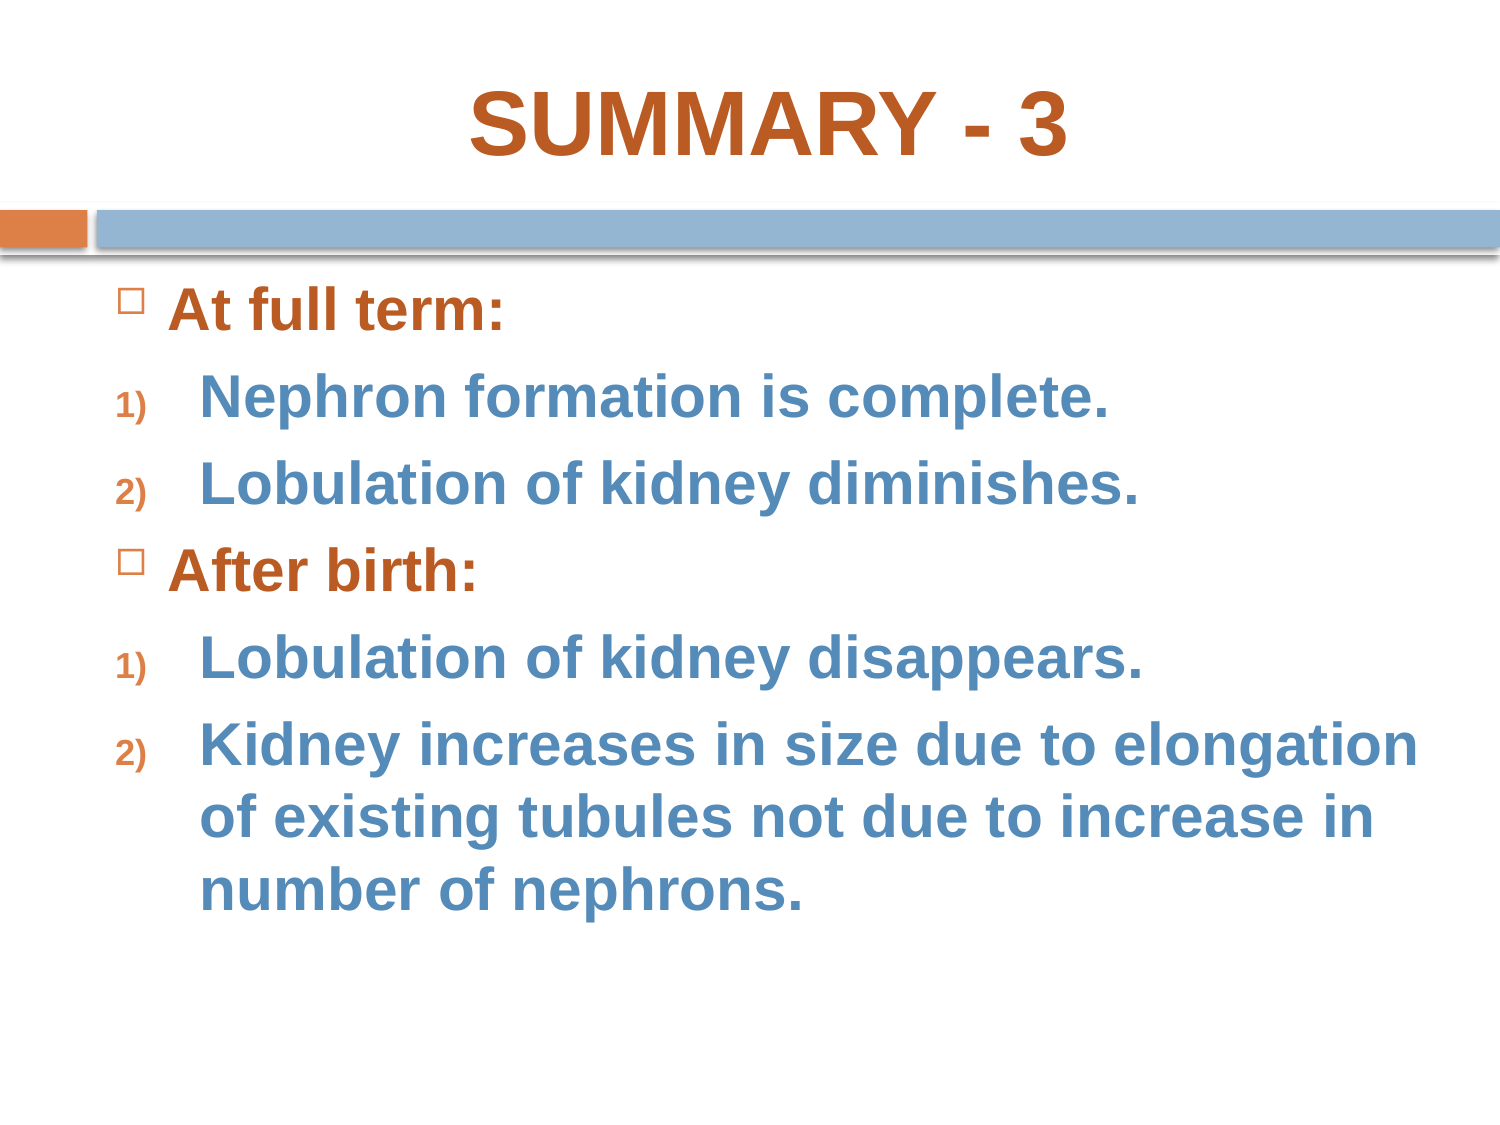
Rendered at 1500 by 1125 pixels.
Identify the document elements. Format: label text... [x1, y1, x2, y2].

list At full term: Nephron formation is complete. Lobulation of kidney diminishes. After birth: Lobulation of kidney disappears. Kidney increases in size due to elongation of existing tubules not due to increase in number of nephrons. [100, 262, 1438, 1000]
title SUMMARY - 3 [100, 37, 1438, 200]
